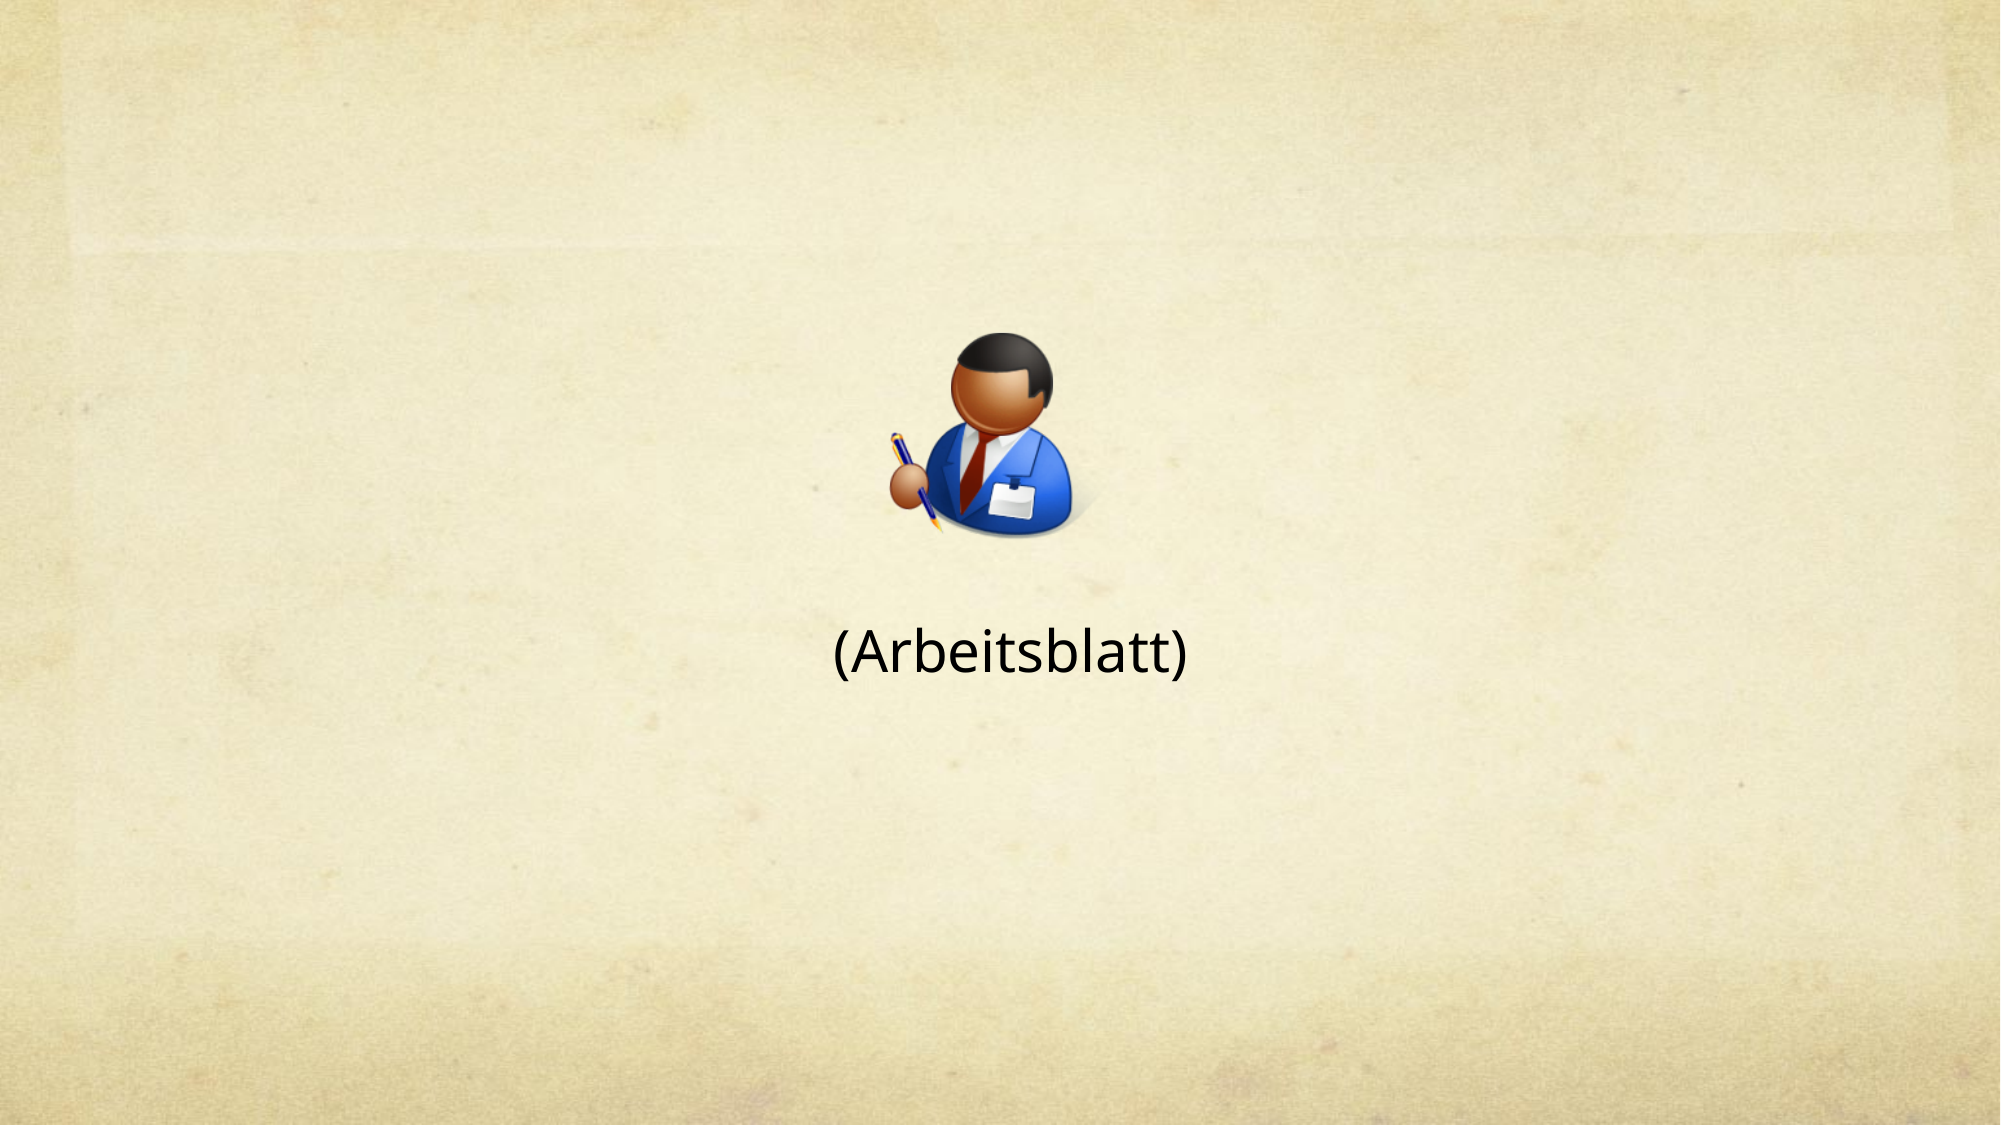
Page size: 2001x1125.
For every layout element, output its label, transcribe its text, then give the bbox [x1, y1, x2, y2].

picture [0, 0, 2001, 1125]
title (Arbeitsblatt) [376, 551, 1645, 747]
